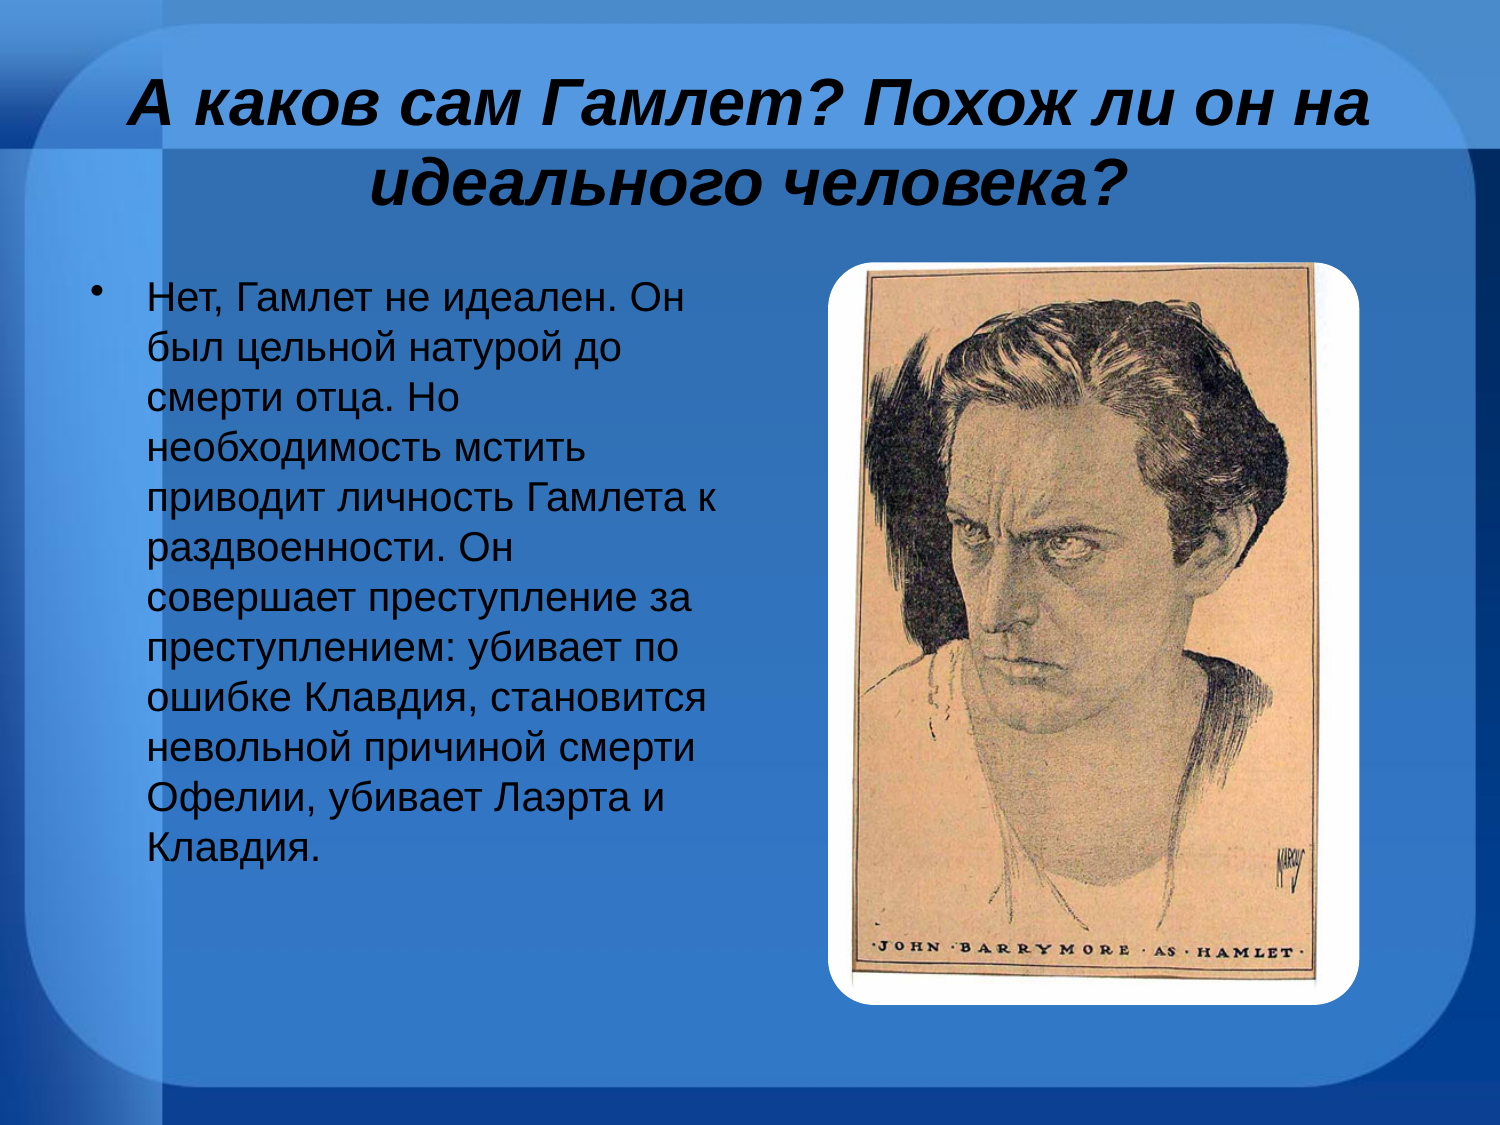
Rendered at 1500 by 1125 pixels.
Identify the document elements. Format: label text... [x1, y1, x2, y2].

title А каков сам Гамлет? Похож ли он на идеального человека? [74, 44, 1426, 233]
list Нет, Гамлет не идеален. Он был цельной натурой до смерти отца. Но необходимость мстить приводит личность Гамлета к раздвоенности. Он совершает преступление за преступлением: убивает по ошибке Клавдия, становится невольной причиной смерти Офелии, убивает Лаэрта и Клавдия. [74, 262, 738, 915]
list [827, 262, 1360, 1006]
picture [0, 0, 1500, 1125]
